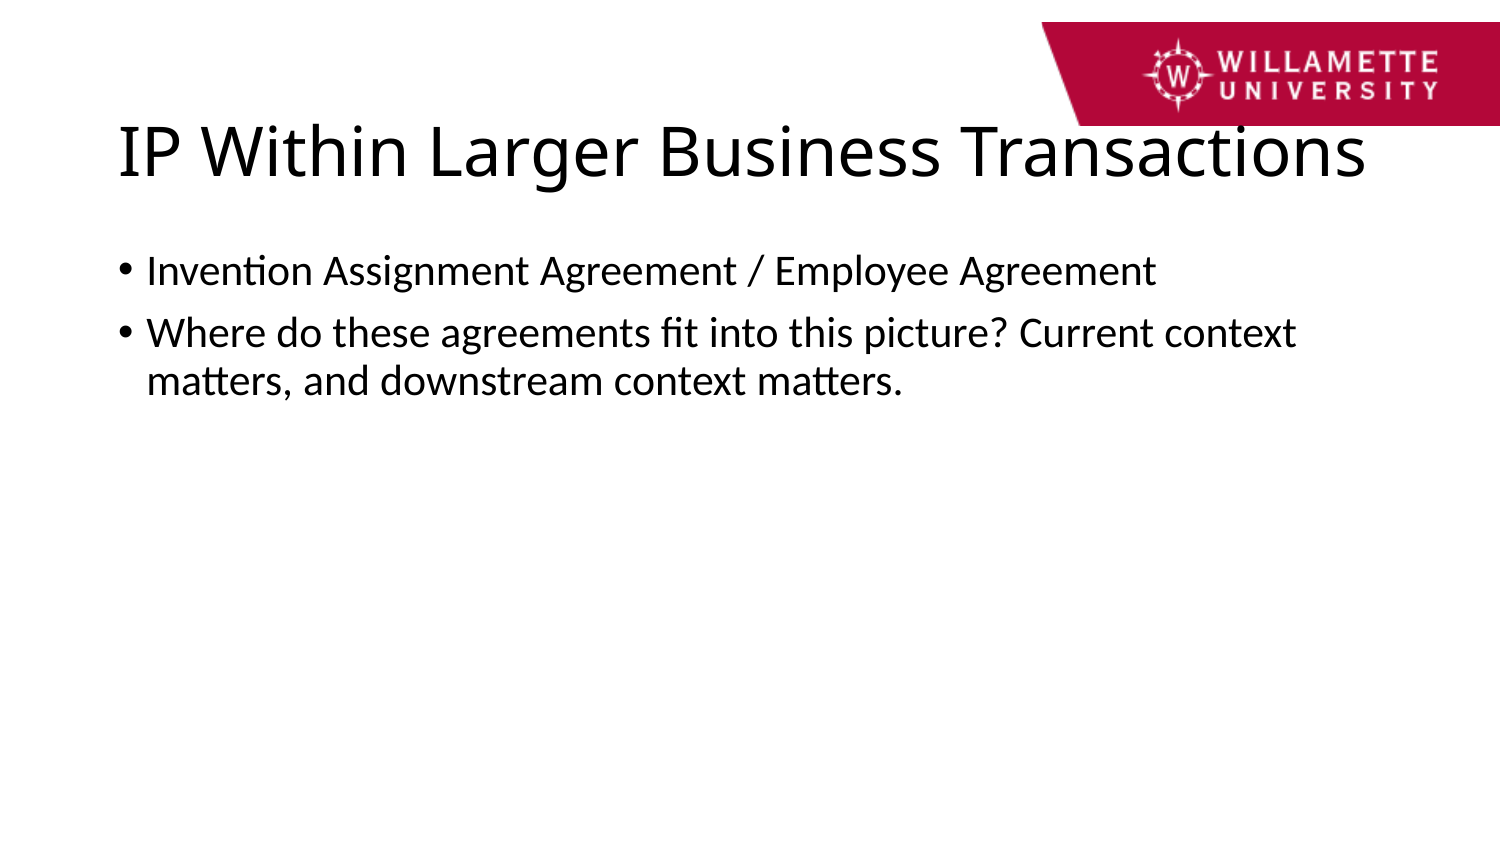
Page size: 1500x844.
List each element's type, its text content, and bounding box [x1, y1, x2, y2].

list Invention Assignment Agreement / Employee Agreement Where do these agreements fit into this picture? Current context matters, and downstream context matters. [103, 239, 1397, 760]
title IP Within Larger Business Transactions [103, 83, 1397, 225]
